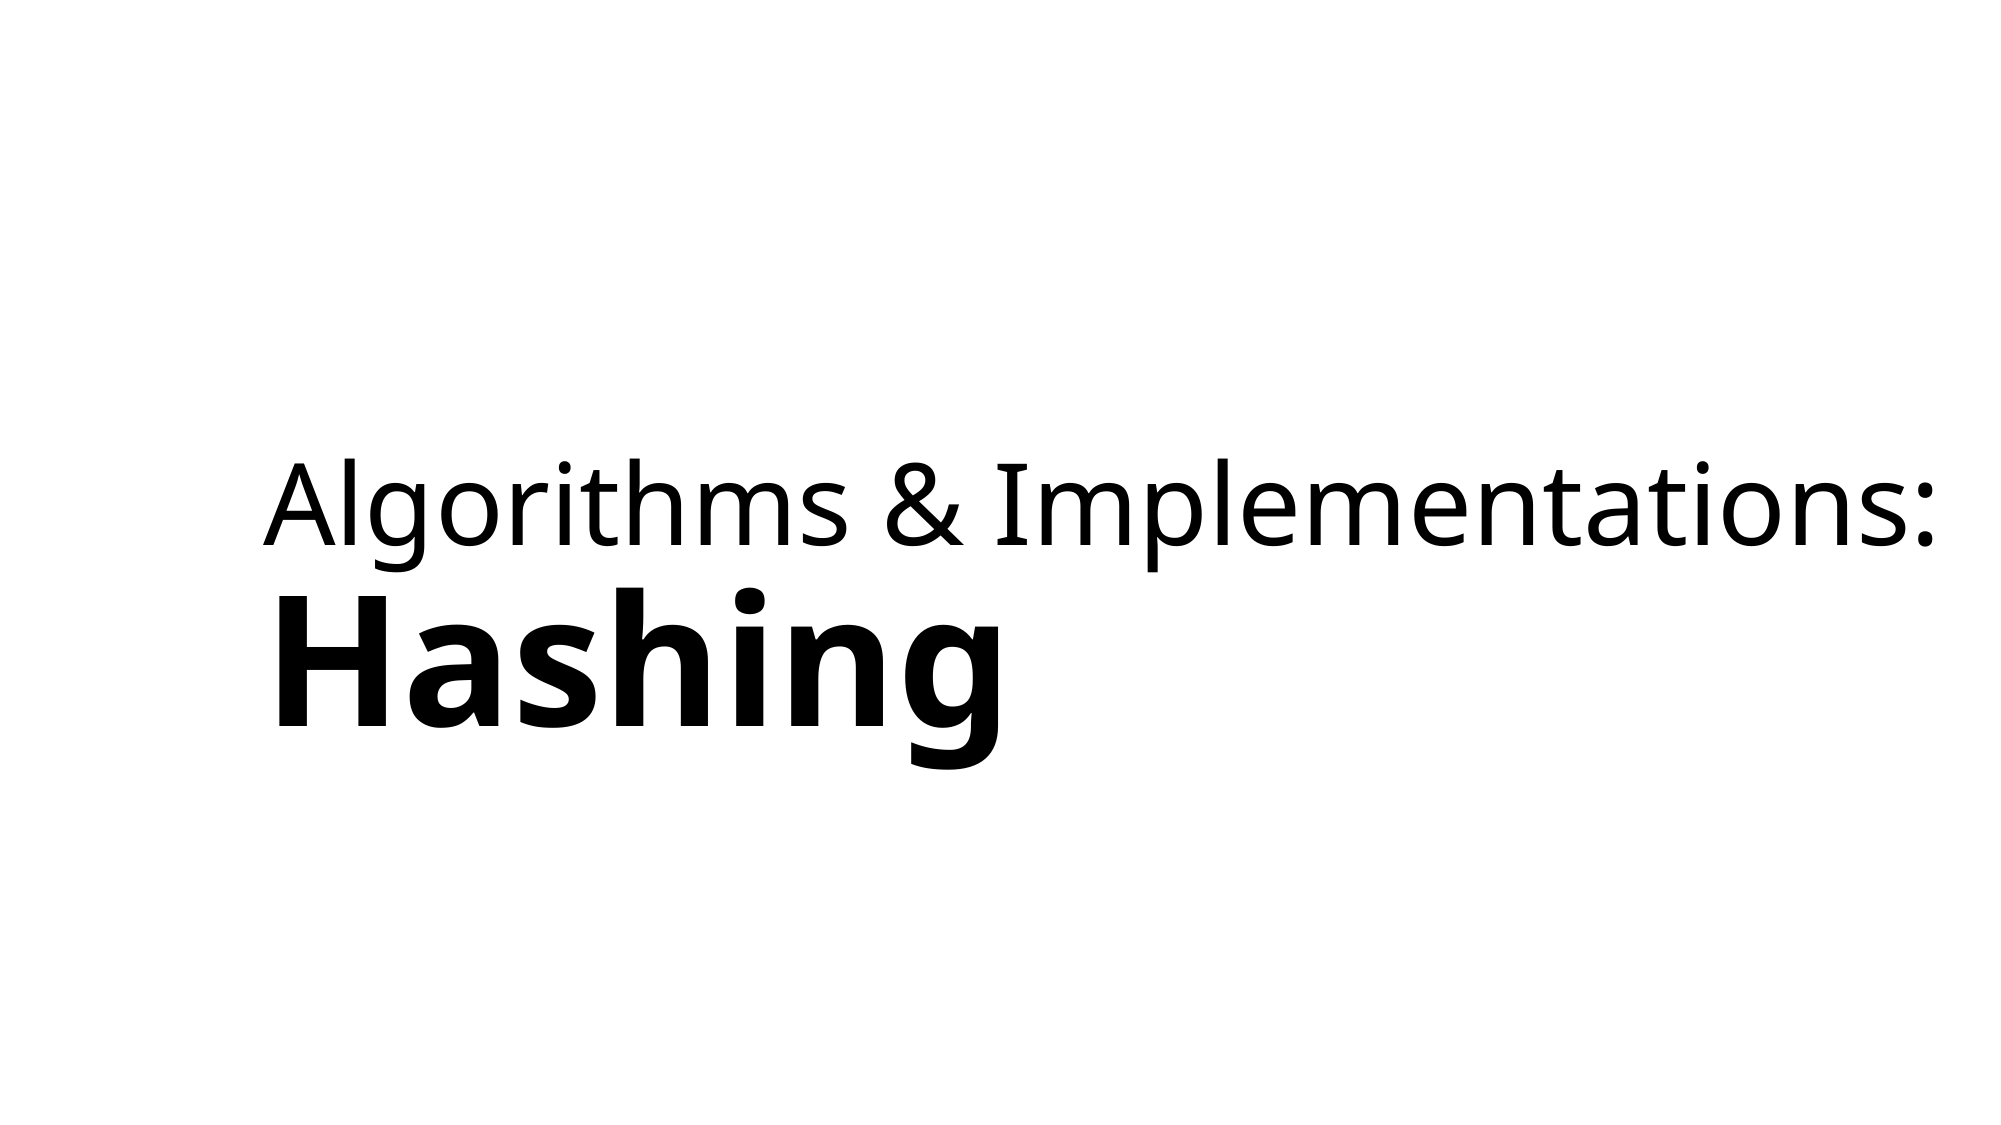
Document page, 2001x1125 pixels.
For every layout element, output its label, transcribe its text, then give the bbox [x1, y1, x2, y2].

title Algorithms & Implementations: Hashing [248, 348, 2000, 774]
